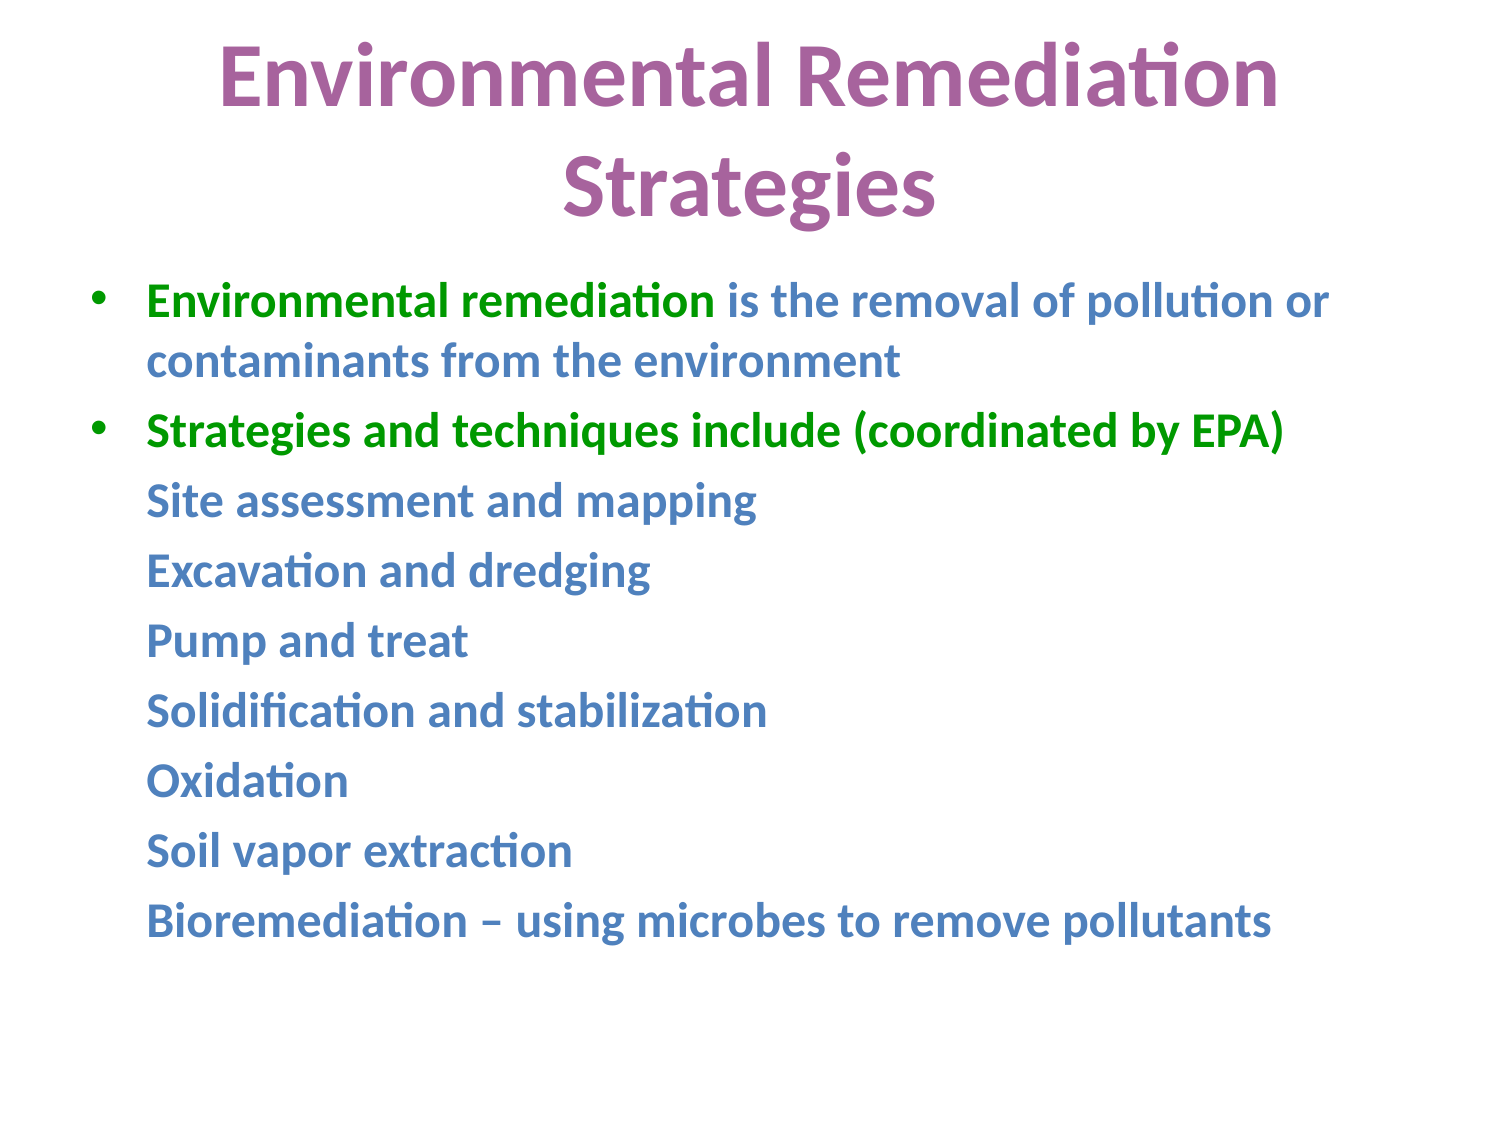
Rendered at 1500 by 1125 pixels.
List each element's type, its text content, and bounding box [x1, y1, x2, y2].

list Environmental remediation is the removal of pollution or contaminants from the environment Strategies and techniques include (coordinated by EPA) Site assessment and mapping Excavation and dredging Pump and treat Solidification and stabilization Oxidation Soil vapor extraction Bioremediation – using microbes to remove pollutants [74, 259, 1426, 1006]
title Environmental Remediation Strategies [74, 33, 1426, 217]
